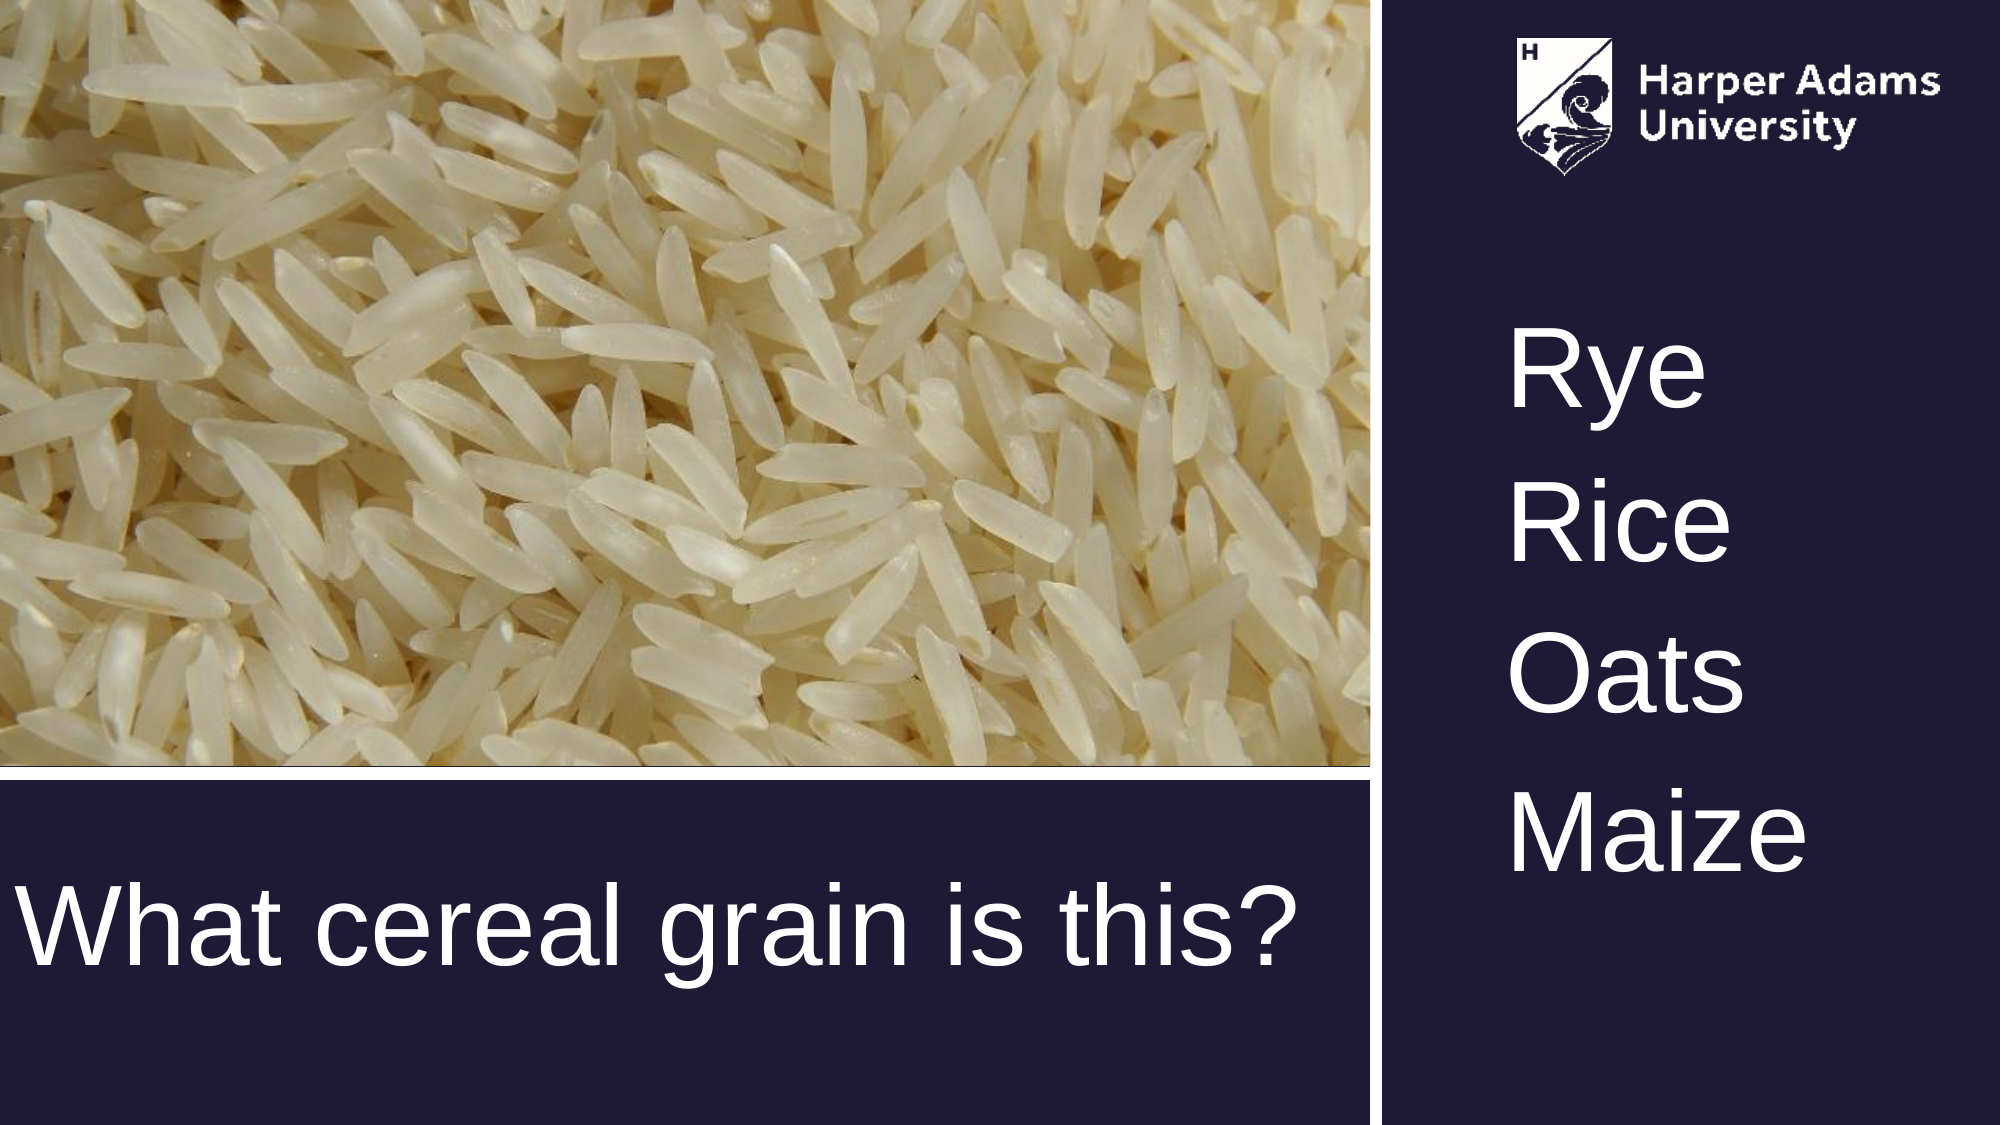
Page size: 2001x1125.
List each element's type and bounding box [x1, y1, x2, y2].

text_box [0, 774, 1375, 1125]
text_box [0, 0, 1375, 773]
text_box [1376, 0, 2000, 1125]
picture [1517, 38, 1940, 177]
picture [0, 0, 1371, 766]
